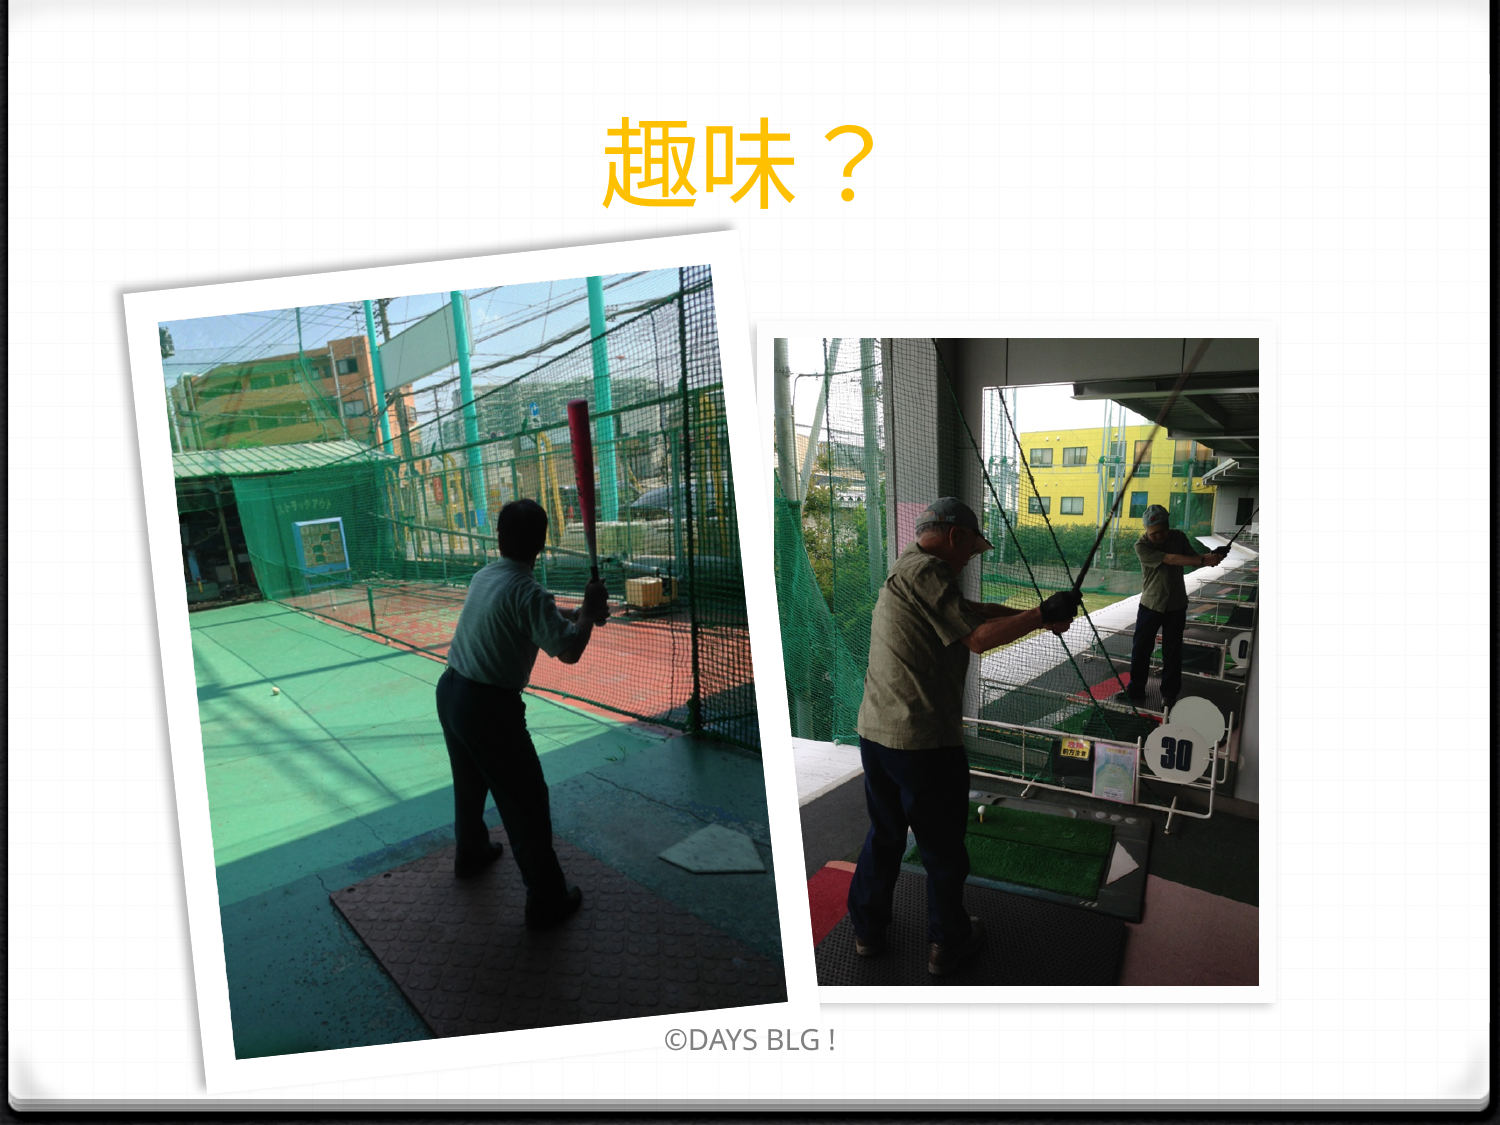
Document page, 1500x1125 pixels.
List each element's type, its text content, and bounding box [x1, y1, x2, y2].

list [773, 337, 1260, 987]
picture [0, 0, 1500, 1125]
title 趣味？ [90, 42, 1410, 280]
footer ©DAYS BLG ! [512, 1008, 988, 1069]
